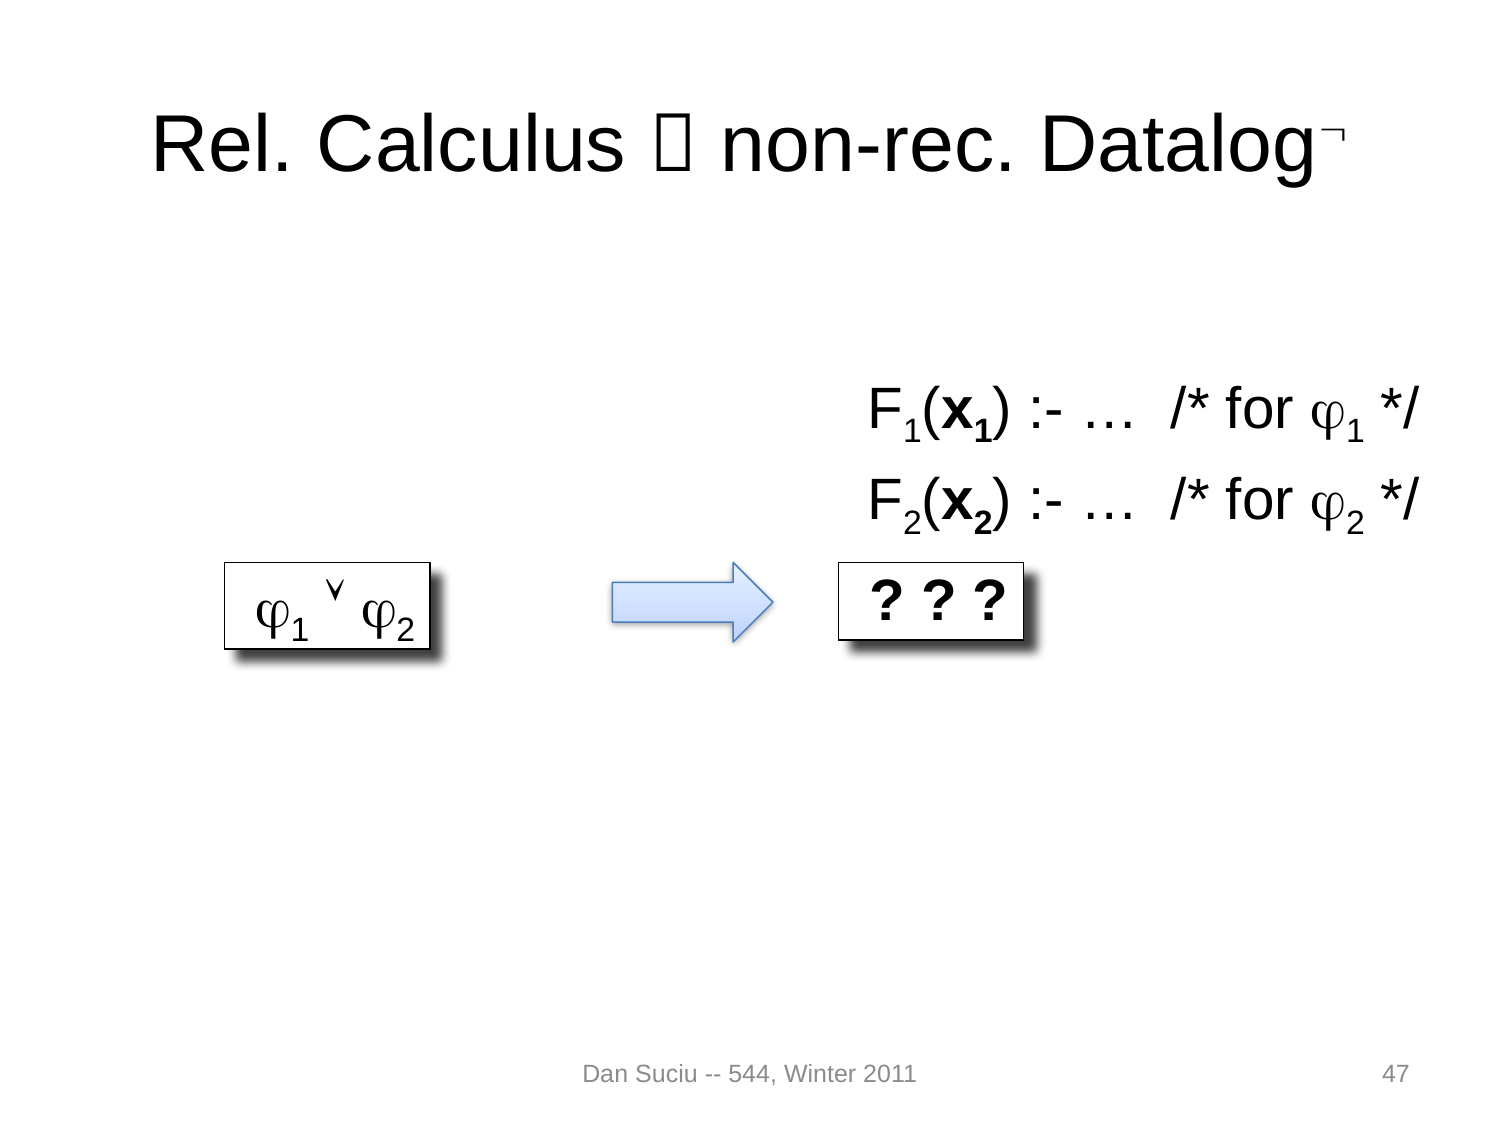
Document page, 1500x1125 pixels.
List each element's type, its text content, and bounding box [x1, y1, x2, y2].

text_box ? ? ? [838, 562, 1024, 641]
title Rel. Calculus  non-rec. Datalog [75, 45, 1425, 233]
text_box F1(x1) :- … /* for 1 */ F2(x2) :- … /* for 2 */ [852, 362, 1436, 549]
footer Dan Suciu -- 544, Winter 2011 [512, 1042, 988, 1103]
slide_number 47 [1074, 1042, 1425, 1103]
text_box 1  2 [224, 562, 431, 649]
text_box [611, 561, 774, 643]
